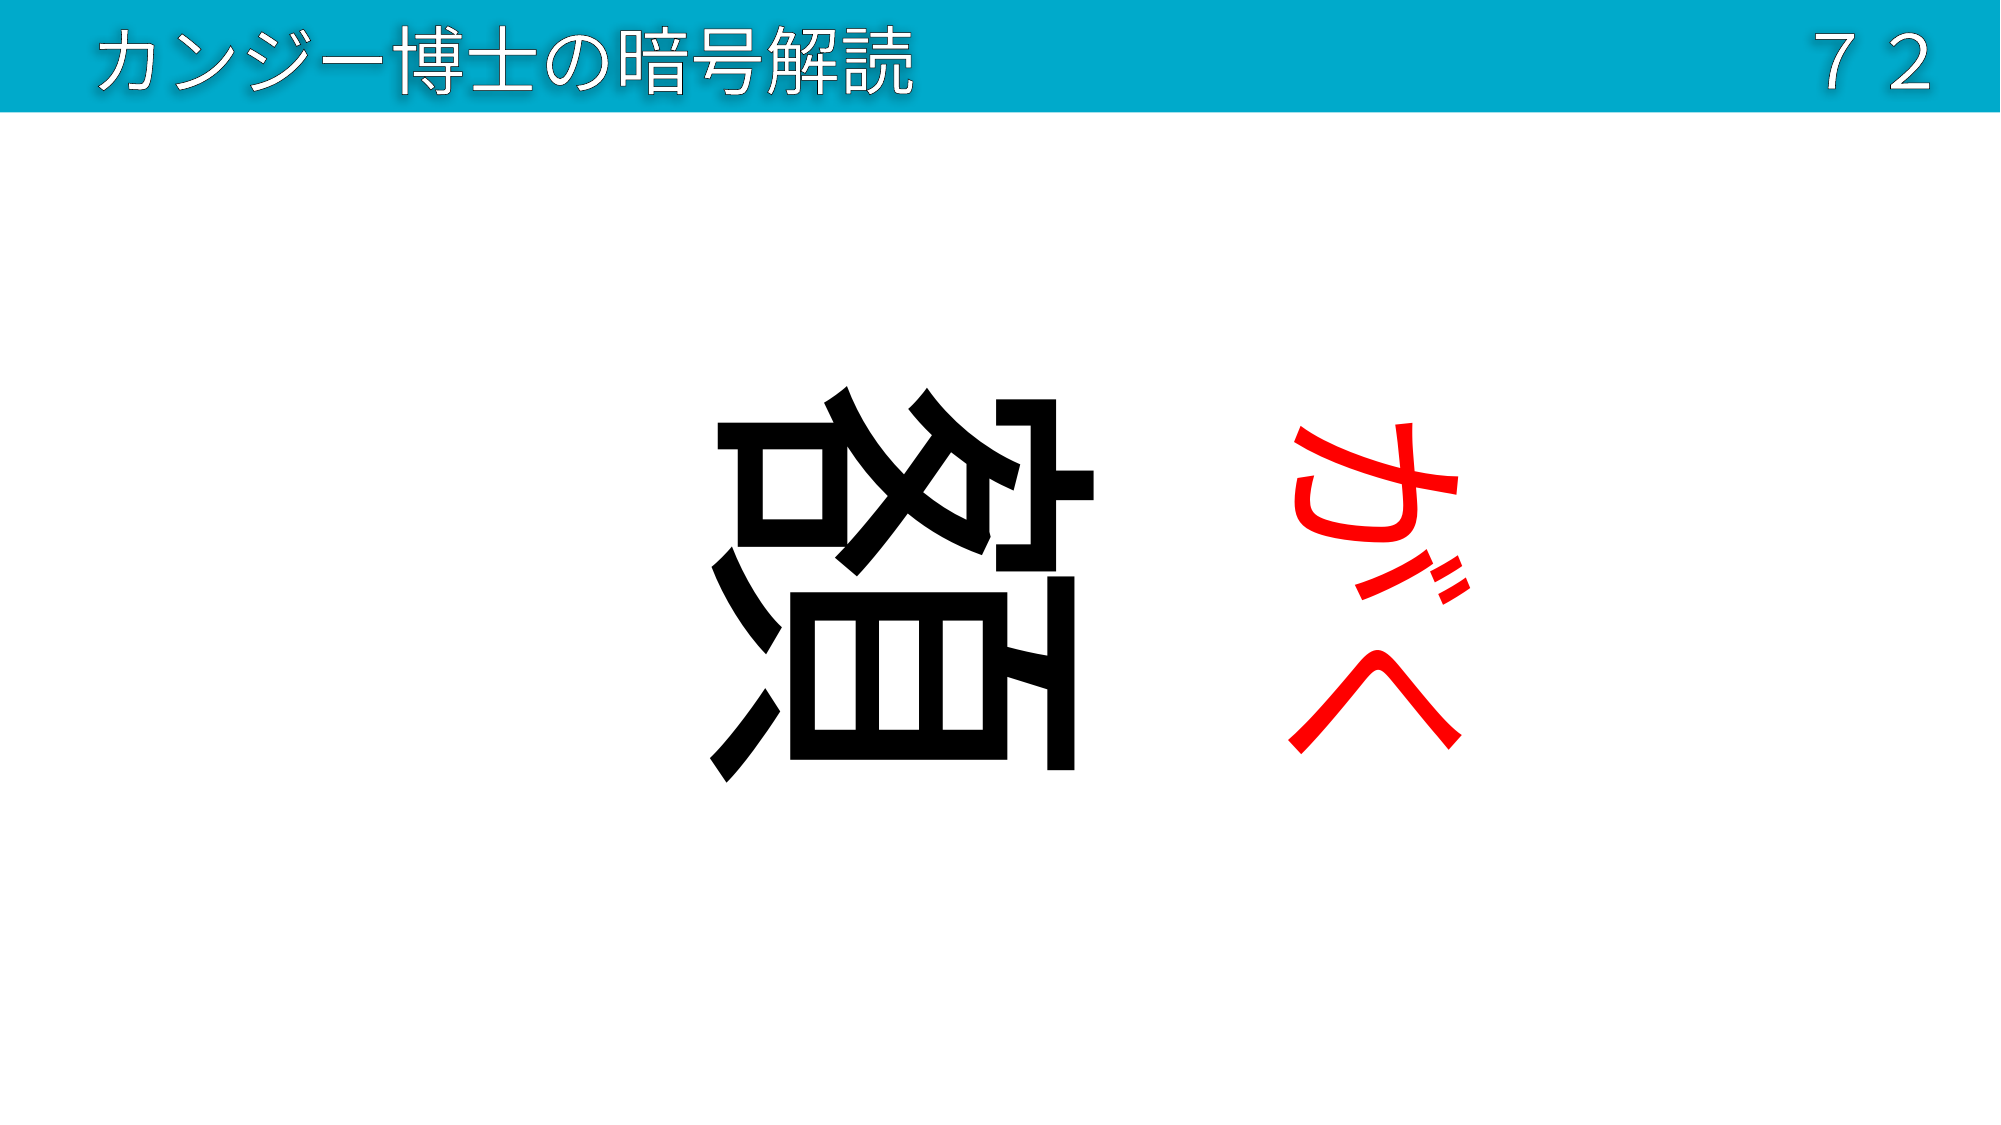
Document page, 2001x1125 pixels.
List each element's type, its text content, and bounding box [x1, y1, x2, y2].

text_box カンジー博士の暗号解読 [75, 6, 1225, 112]
text_box [0, 0, 2000, 113]
text_box がく [1236, 395, 1509, 815]
text_box 額 [633, 361, 1169, 1125]
text_box ７２ [1782, 6, 1963, 112]
